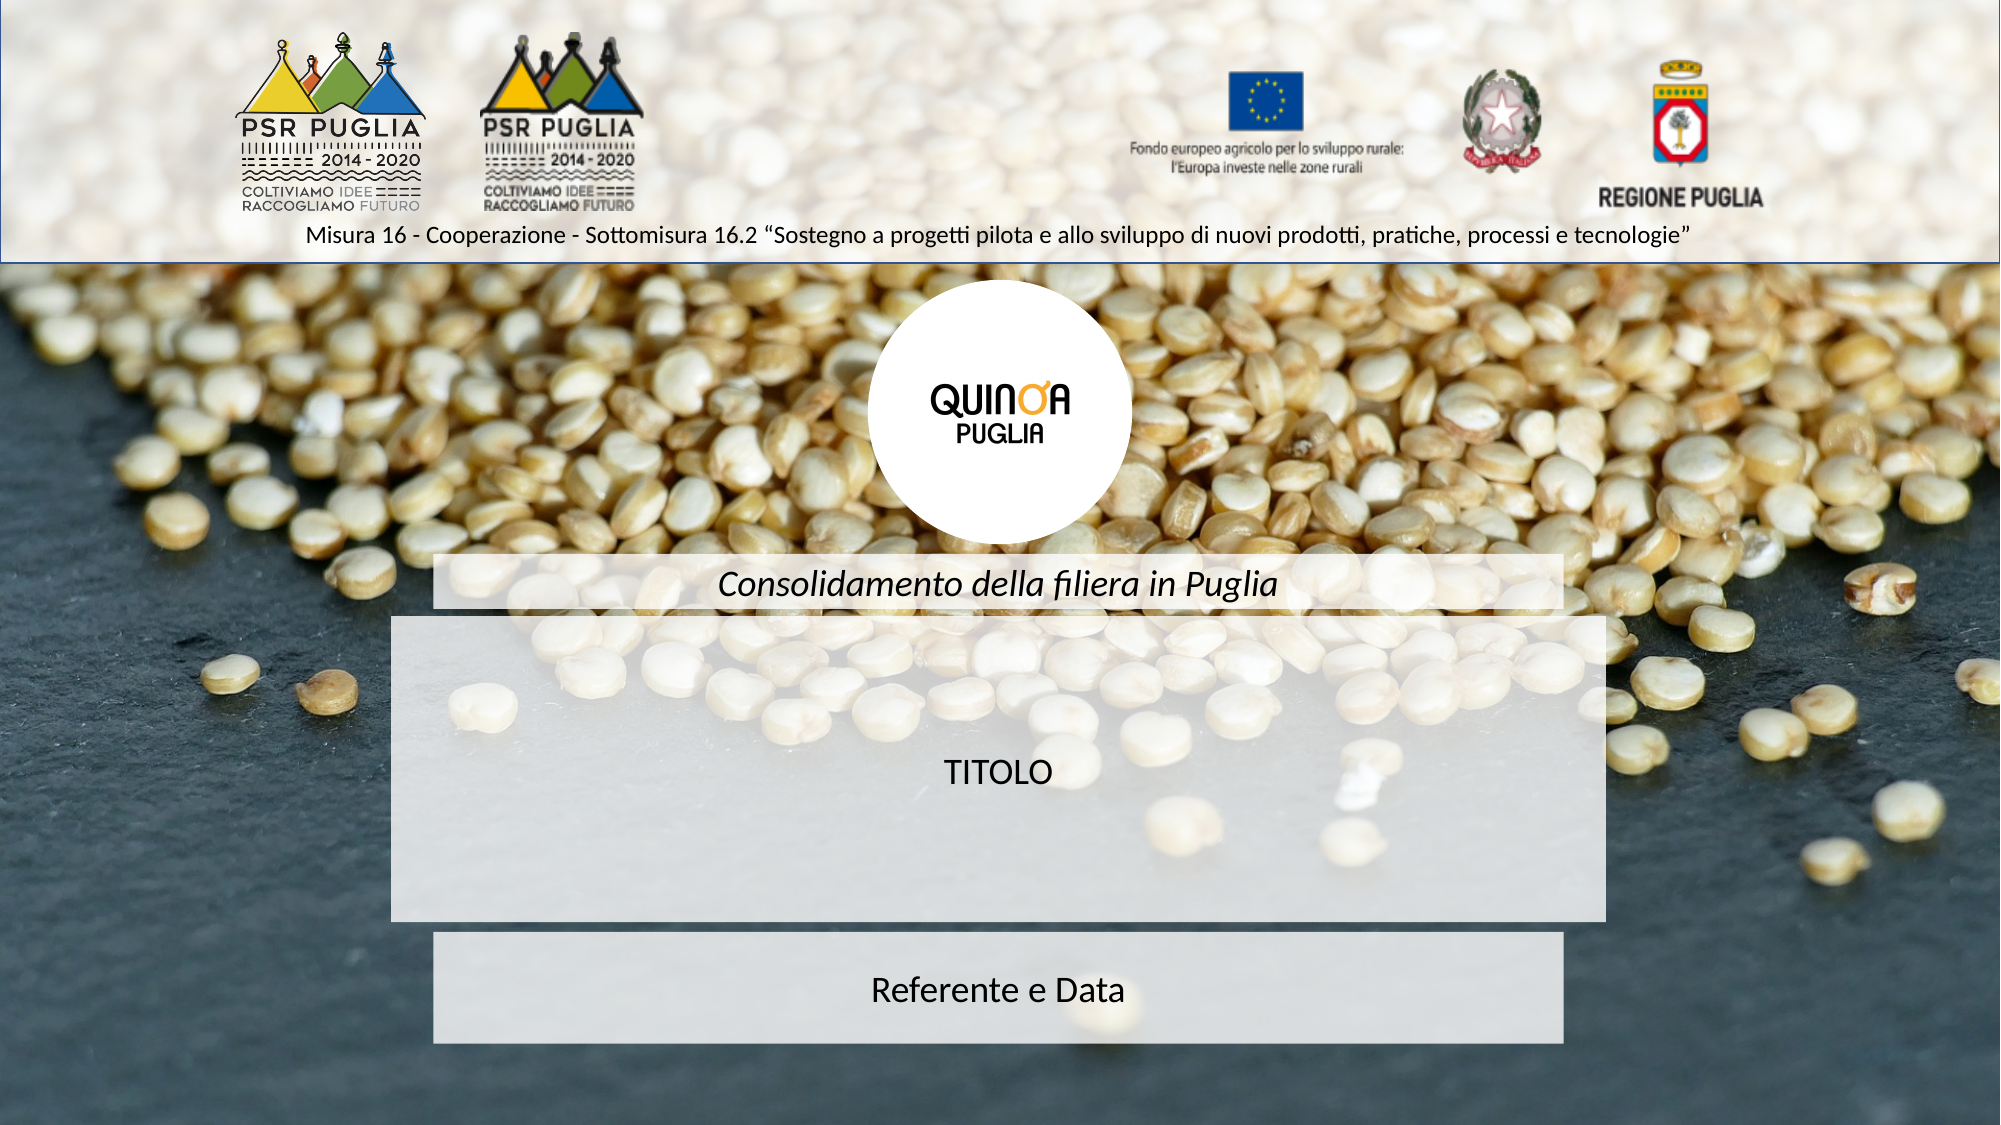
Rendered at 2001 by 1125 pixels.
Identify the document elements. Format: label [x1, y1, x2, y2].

picture [0, 0, 2000, 1125]
text_box [235, 31, 1765, 211]
